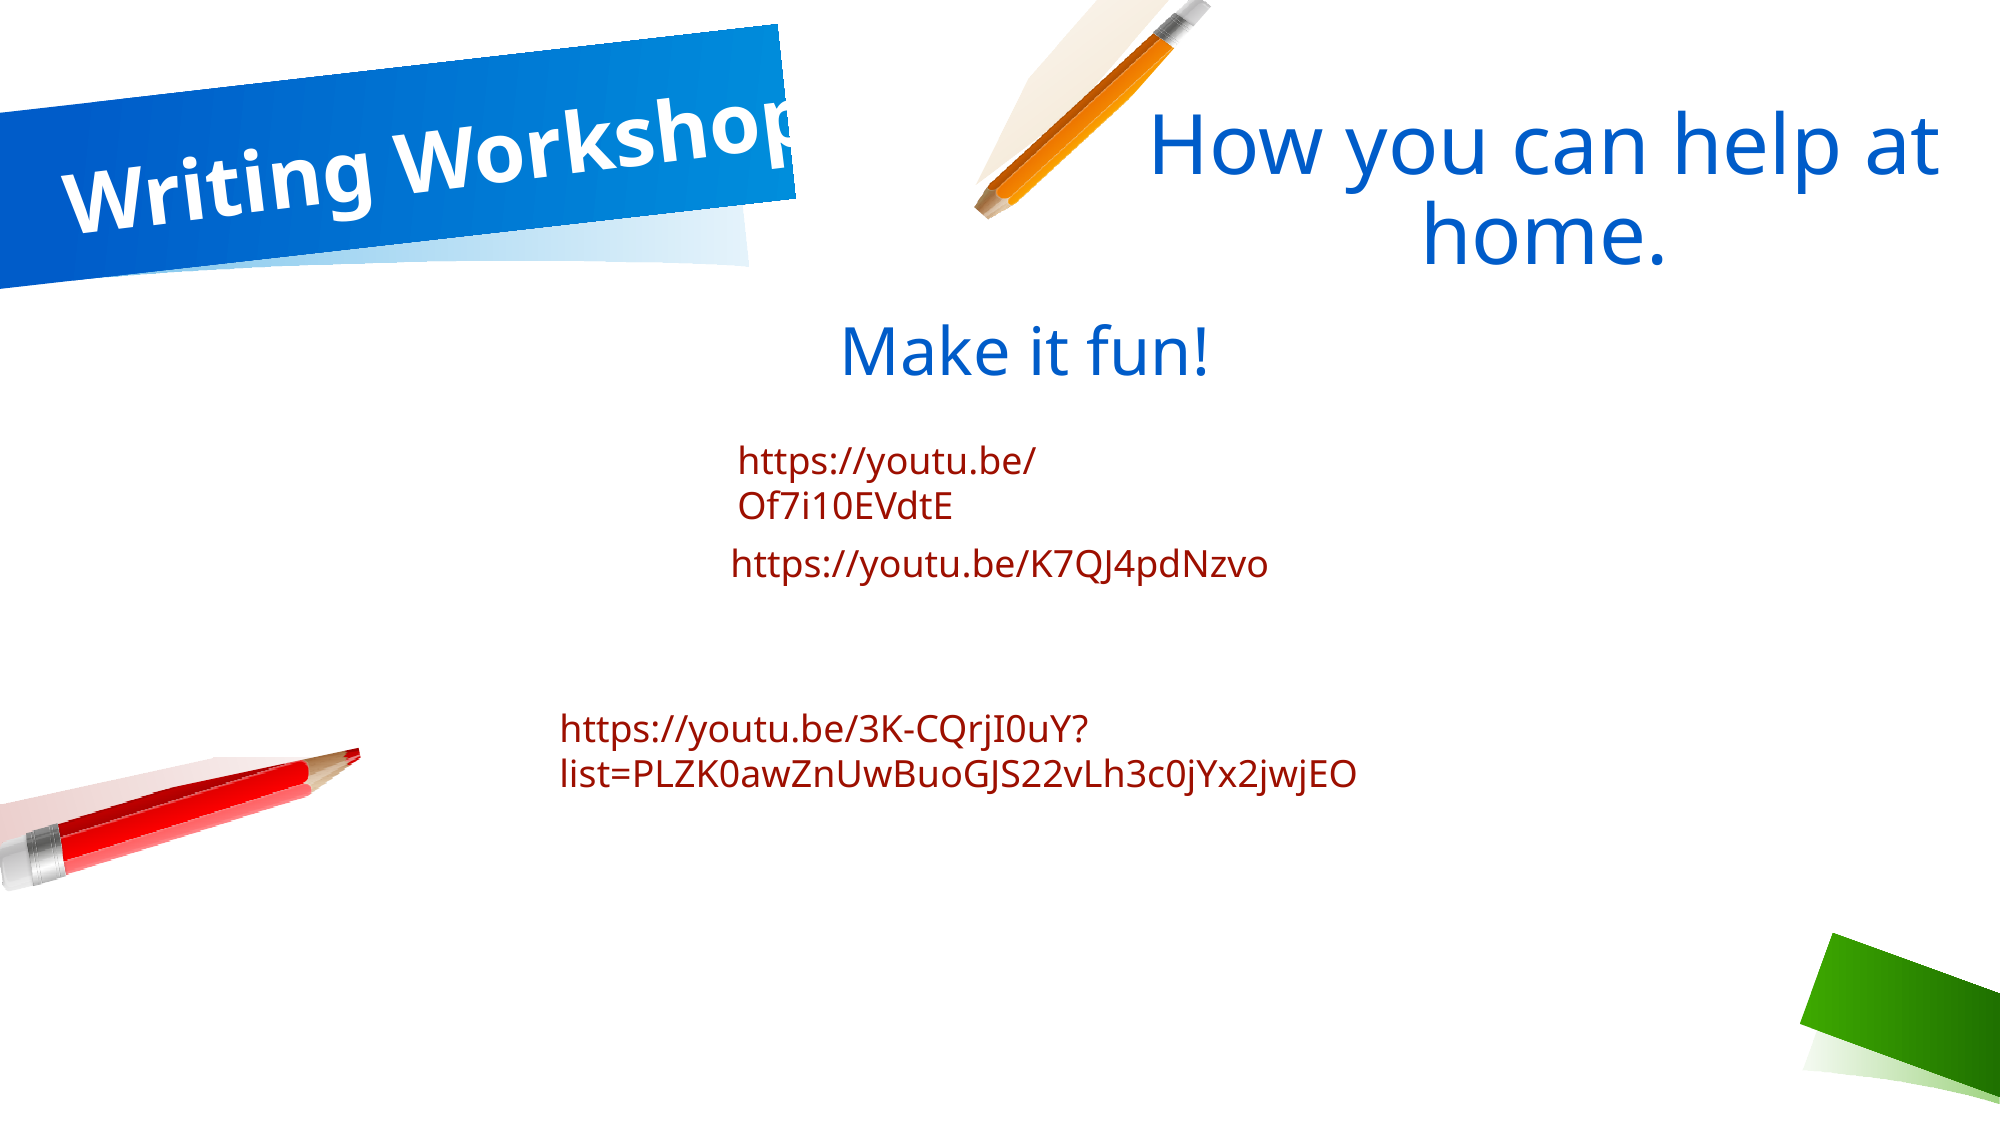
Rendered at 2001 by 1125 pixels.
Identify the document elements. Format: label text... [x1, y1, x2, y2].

text_box https://youtu.be/3K-CQrjI0uY?list=PLZK0awZnUwBuoGJS22vLh3c0jYx2jwjEO [544, 697, 1545, 803]
list How you can help at home. [1089, 95, 2000, 237]
picture [0, 747, 373, 894]
title Writing Workshop [36, 3, 875, 319]
text_box https://youtu.be/K7QJ4pdNzvo [715, 532, 1285, 592]
picture [956, 0, 1217, 237]
text_box https://youtu.be/Of7i10EVdtE [722, 429, 1257, 532]
text_box Make it fun! [278, 301, 1773, 636]
